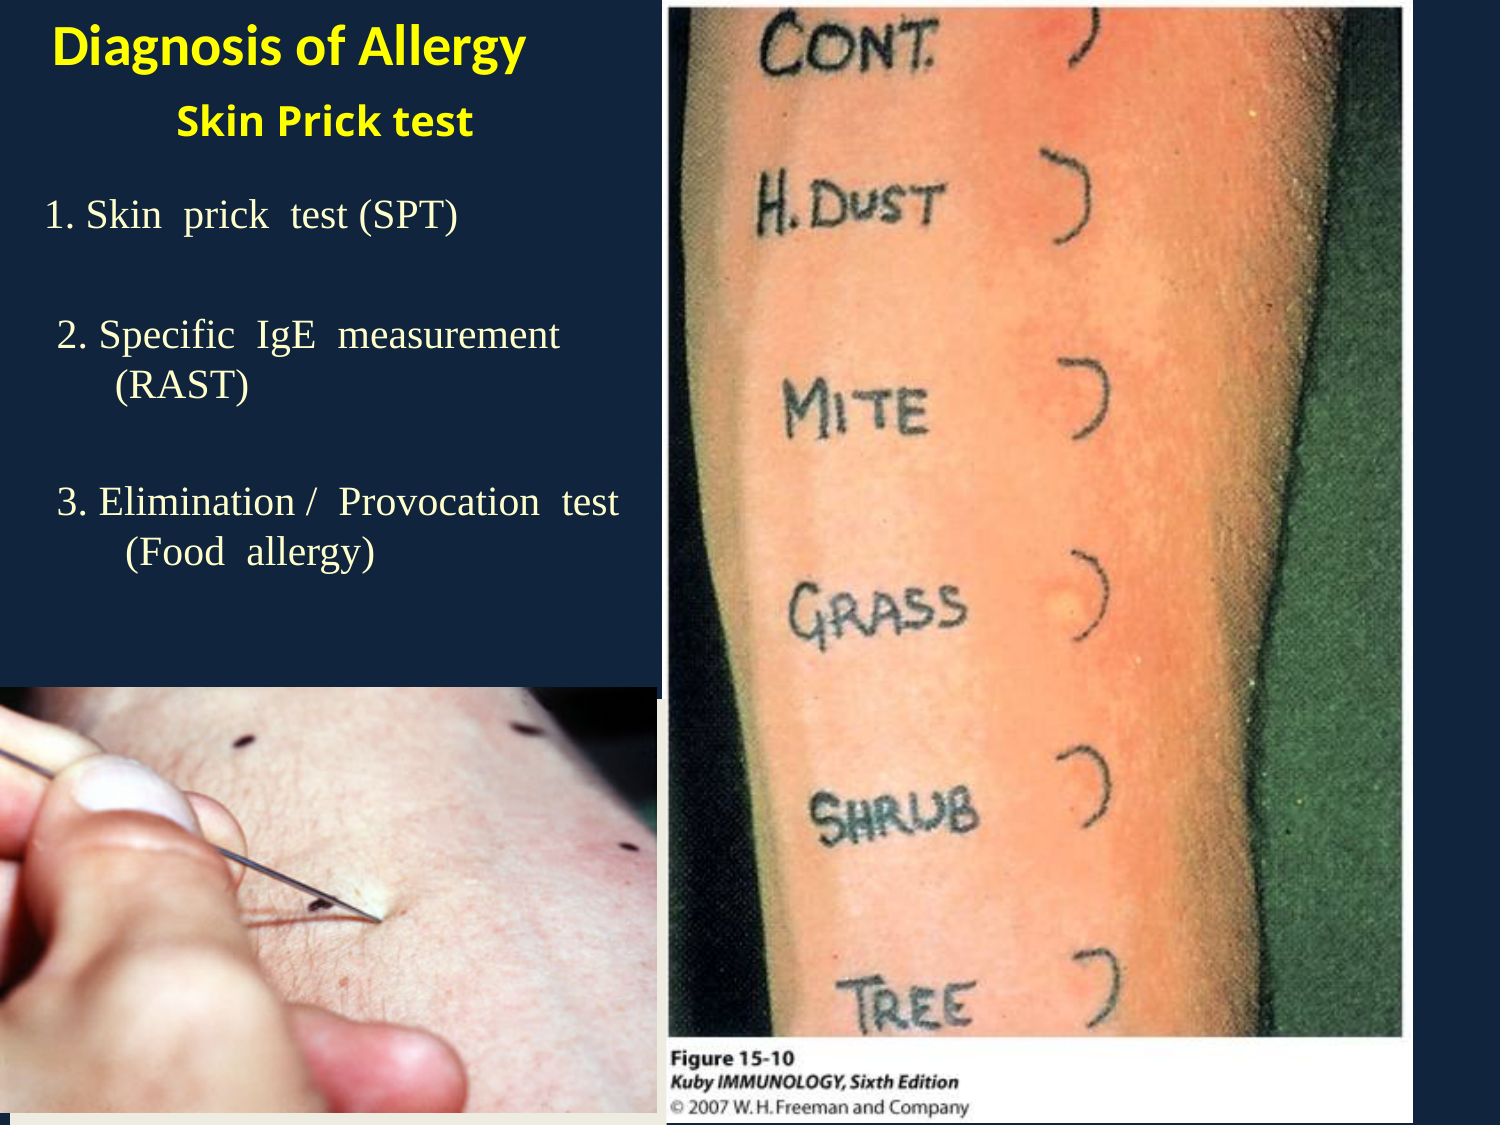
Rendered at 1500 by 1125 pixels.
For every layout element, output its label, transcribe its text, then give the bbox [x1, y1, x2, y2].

text_box Diagnosis of Allergy [37, 0, 613, 85]
picture [0, 687, 657, 1113]
text_box Skin Prick test [37, 87, 613, 153]
text_box 1. Skin prick test (SPT) 2. Specific IgE measurement (RAST) 3. Elimination / Provocation test (Food allergy) [0, 162, 638, 685]
picture [662, 0, 1413, 1123]
